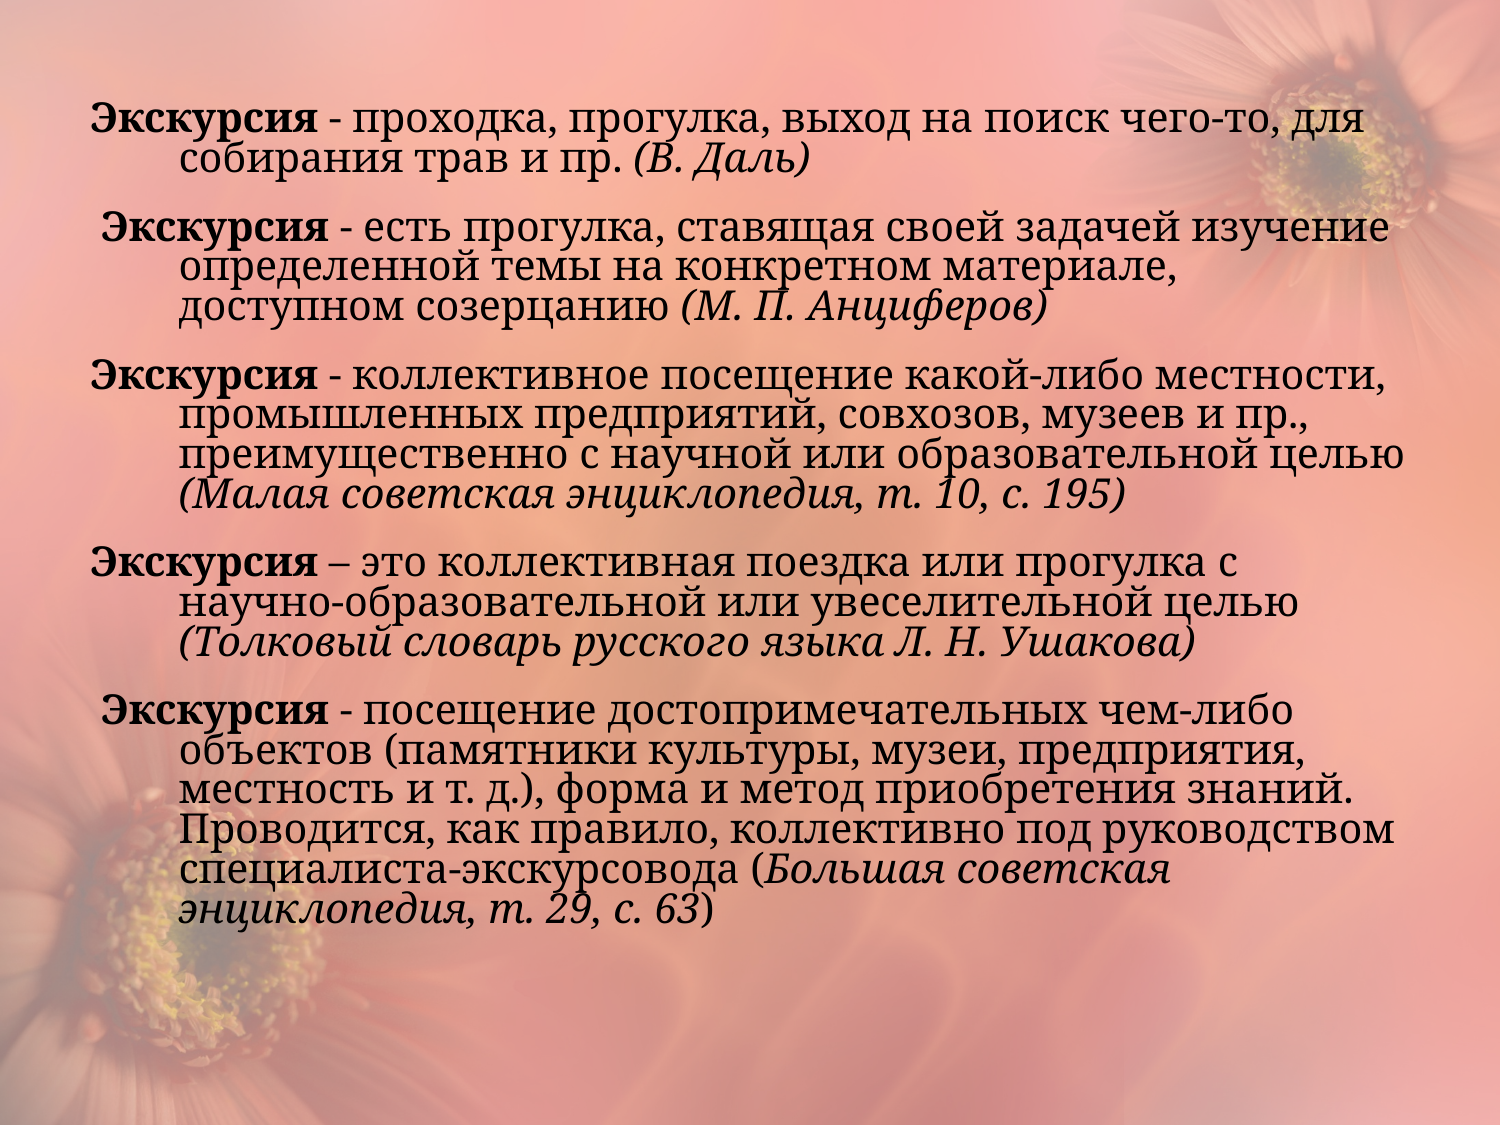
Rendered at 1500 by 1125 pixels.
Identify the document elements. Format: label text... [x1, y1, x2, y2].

list Экскурсия - проходка, прогулка, выход на поиск чего-то, для собирания трав и пр. (В. Даль) Экскурсия - есть прогулка, ставящая своей задачей изучение определенной темы на конкретном материале, доступном созерцанию (М. П. Анциферов) Экскурсия - коллективное посещение какой-либо местности, промышленных предприятий, совхозов, музеев и пр., преимущественно с научной или образовательной целью (Малая советская энциклопедия, т. 10, с. 195) Экскурсия – это коллективная поездка или прогулка с научно-образовательной или увеселительной целью (Толковый словарь русского языка Л. Н. Ушакова) Экскурсия - посещение достопримечательных чем-либо объектов (памятники культуры, музеи, предприятия, местность и т. д.), форма и метод приобретения знаний. Проводится, как правило, коллективно под руководством специалиста-экскурсовода (Большая советская энциклопедия, т. 29, с. 63) [75, 93, 1425, 1055]
